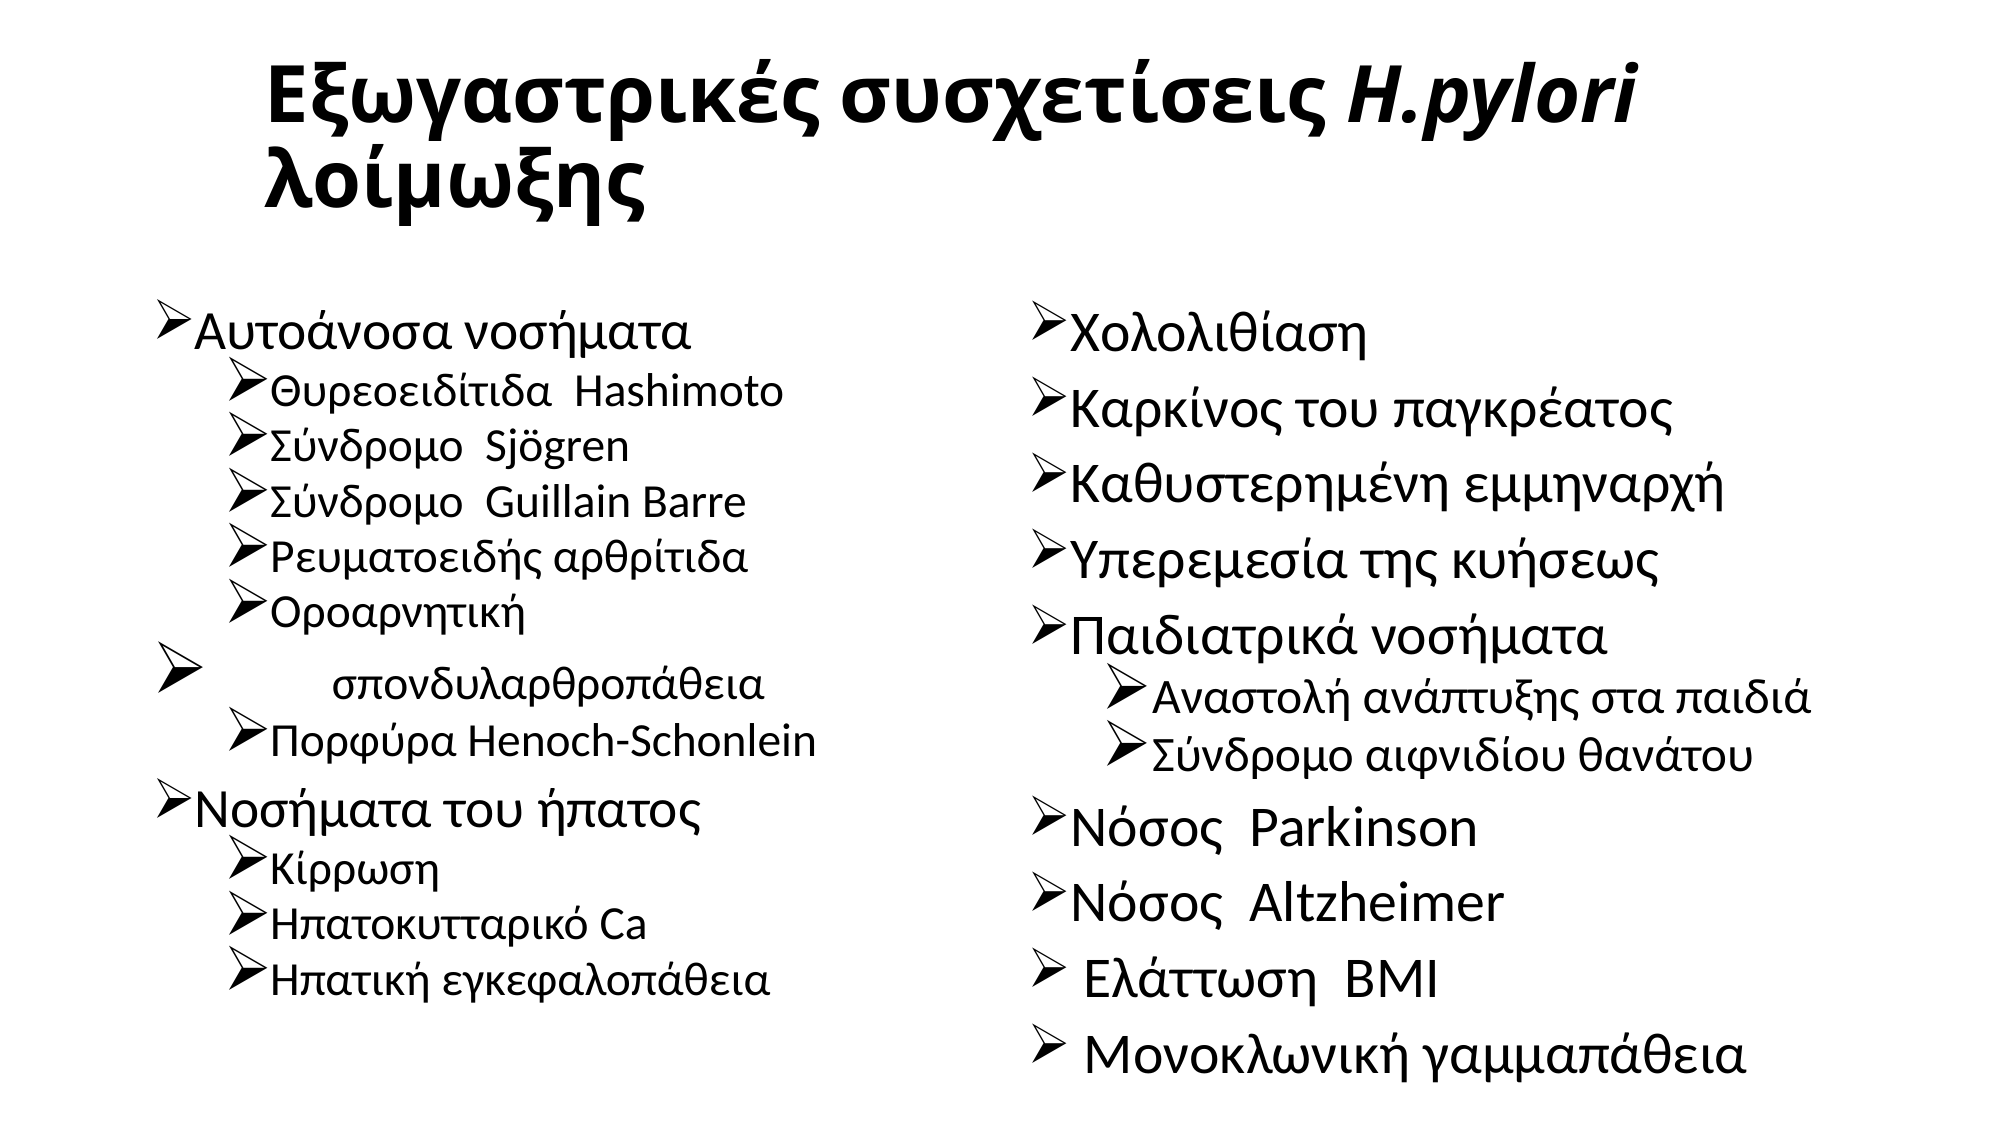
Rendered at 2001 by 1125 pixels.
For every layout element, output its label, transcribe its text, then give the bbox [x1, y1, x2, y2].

list Xολολιθίαση Καρκίνος του παγκρέατος Καθυστερημένη εμμηναρχή Υπερεμεσία της κυήσεως Παιδιατρικά νοσήματα Αναστολή ανάπτυξης στα παιδιά Σύνδρομο αιφνιδίου θανάτου Nόσος Parkinson Nόσος Altzheimer Eλάττωση BMI Mονοκλωνική γαμμαπάθεια [1012, 299, 1907, 1101]
title Eξωγαστρικές συσχετίσεις Η.pylori λοίμωξης [249, 45, 1750, 233]
list Αυτοάνοσα νοσήματα Θυρεοειδίτιδα Hashimoto Σύνδρομο Sjögren Σύνδρομο Guillain Barre Ρευματοειδής αρθρίτιδα Οροαρνητική σπονδυλαρθροπάθεια Πορφύρα Henoch-Schonlein Nοσήματα του ήπατος Kίρρωση Hπατοκυτταρικό Ca Hπατική εγκεφαλοπάθεια [137, 299, 1012, 1014]
